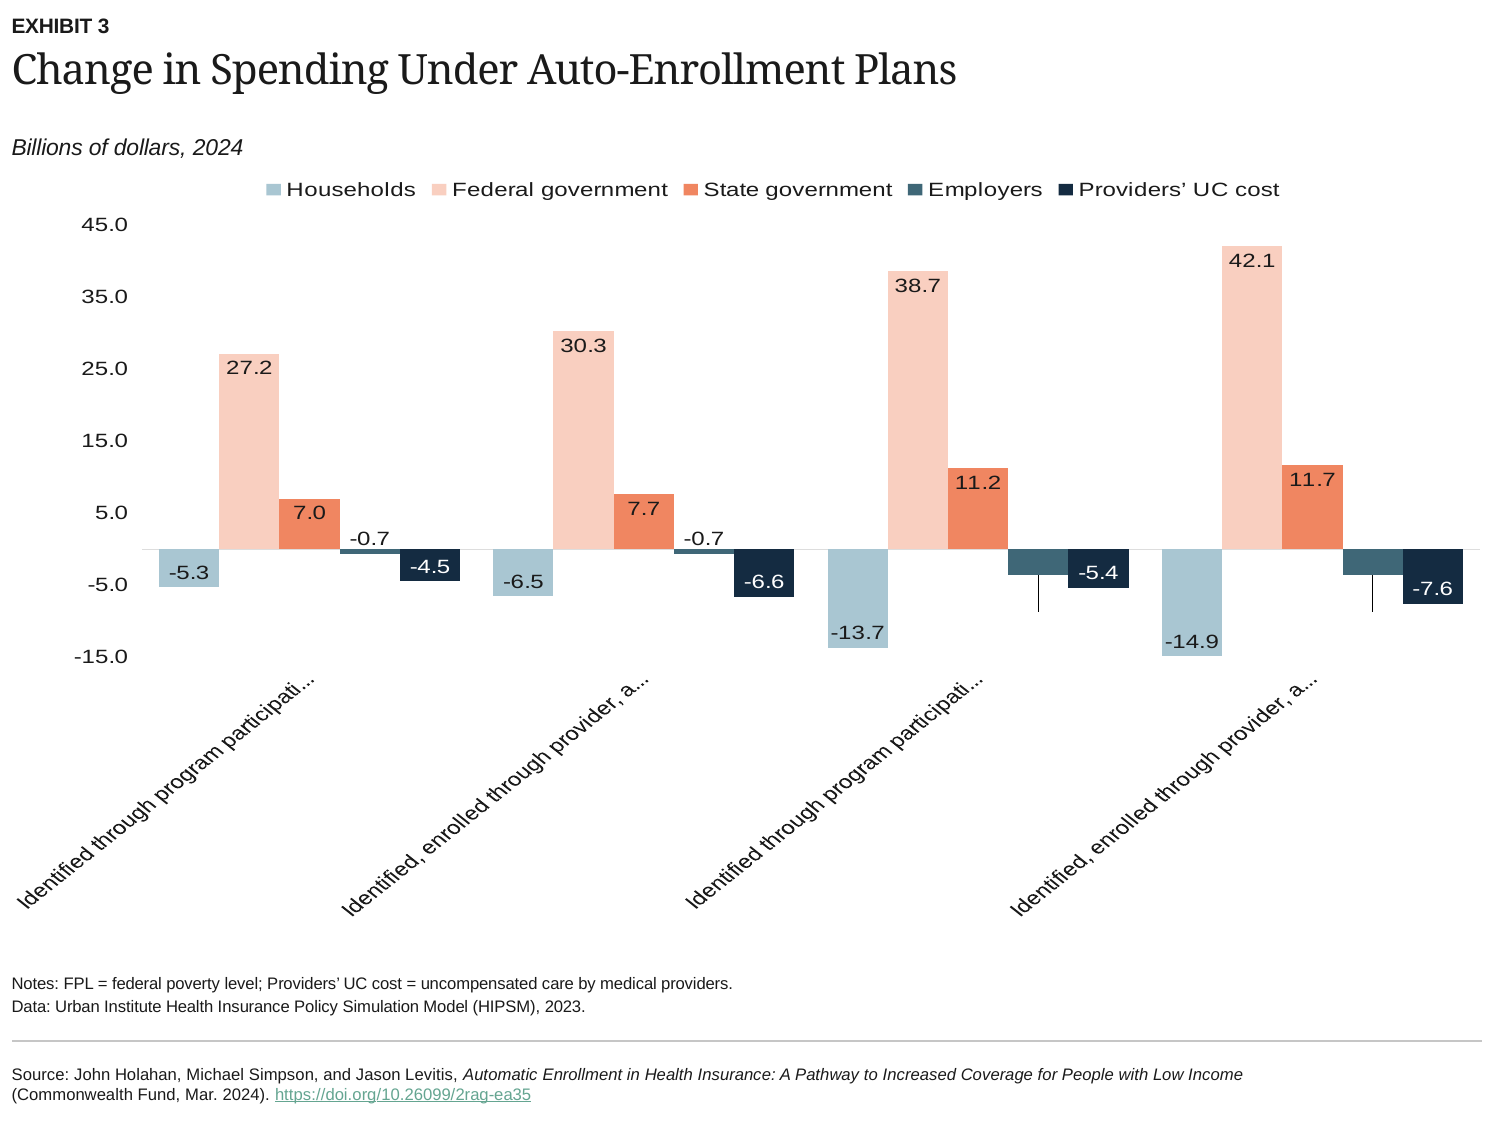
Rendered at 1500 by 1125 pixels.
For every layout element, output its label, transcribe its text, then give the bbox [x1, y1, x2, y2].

list EXHIBIT 3 [11, 7, 1482, 39]
list Notes: FPL = federal poverty level; Providers’ UC cost = uncompensated care by medical providers. Data: Urban Institute Health Insurance Policy Simulation Model (HIPSM), 2023. [11, 941, 1482, 1016]
list Billions of dollars, 2024 [11, 125, 1482, 165]
title Change in Spending Under Auto-Enrollment Plans [11, 42, 1482, 118]
chart [11, 166, 1482, 921]
